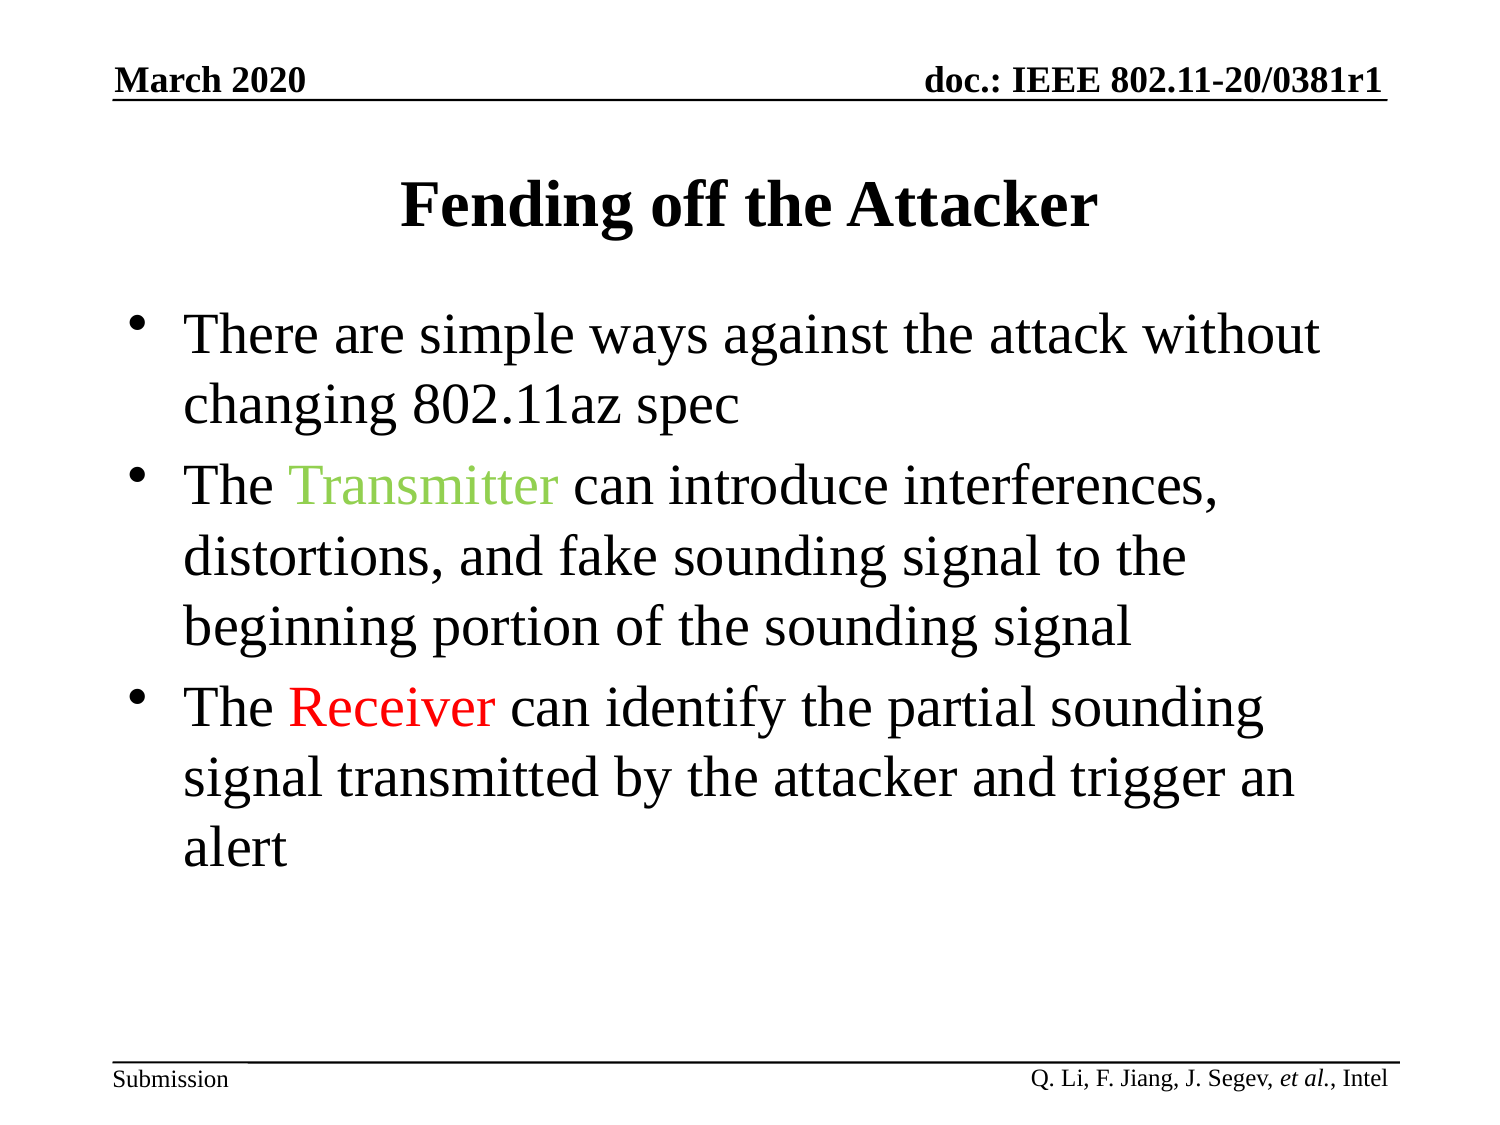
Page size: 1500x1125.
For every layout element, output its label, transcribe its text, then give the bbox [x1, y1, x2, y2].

title Fending off the Attacker [112, 112, 1388, 287]
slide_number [114, 54, 309, 101]
list There are simple ways against the attack without changing 802.11az spec The Transmitter can introduce interferences, distortions, and fake sounding signal to the beginning portion of the sounding signal The Receiver can identify the partial sounding signal transmitted by the attacker and trigger an alert [112, 287, 1388, 1063]
